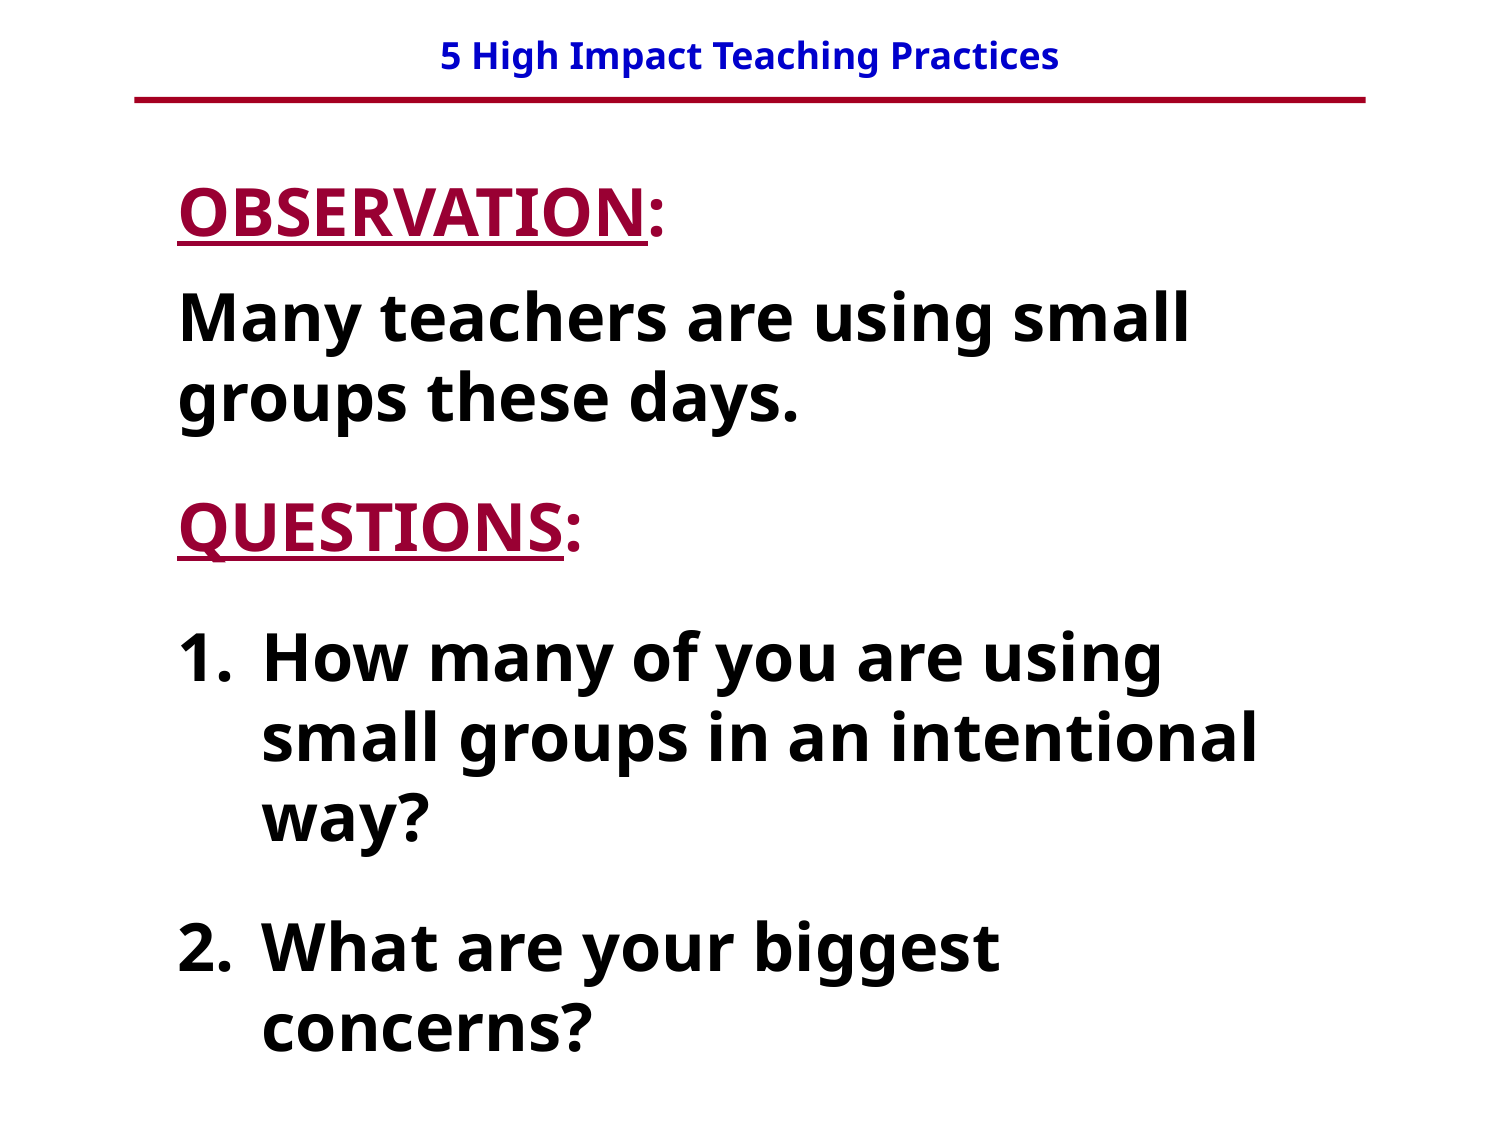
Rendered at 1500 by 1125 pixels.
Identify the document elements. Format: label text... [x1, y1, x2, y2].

text_box OBSERVATION: Many teachers are using small groups these days. QUESTIONS: How many of you are using small groups in an intentional way? What are your biggest concerns? [162, 162, 1338, 1072]
